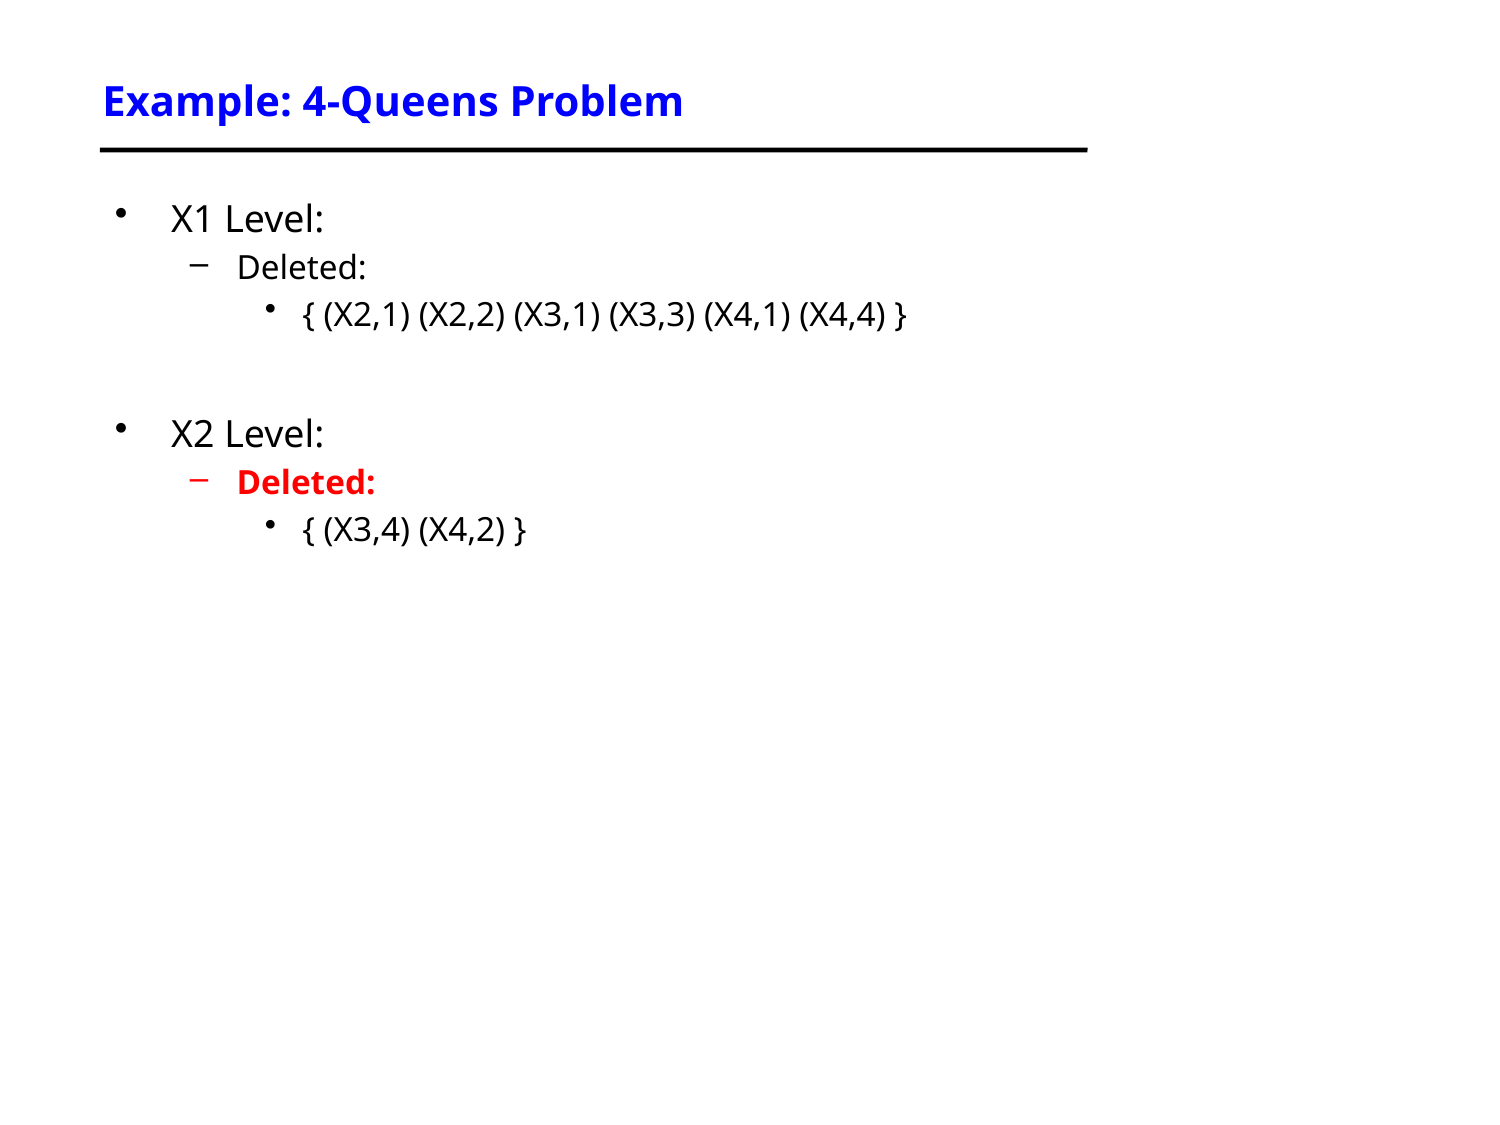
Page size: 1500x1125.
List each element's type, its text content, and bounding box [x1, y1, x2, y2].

list X1 Level: Deleted: { (X2,1) (X2,2) (X3,1) (X3,3) (X4,1) (X4,4) } X2 Level: Deleted: { (X3,4) (X4,2) } [99, 187, 1363, 1013]
title Example: 4-Queens Problem [87, 50, 1363, 150]
